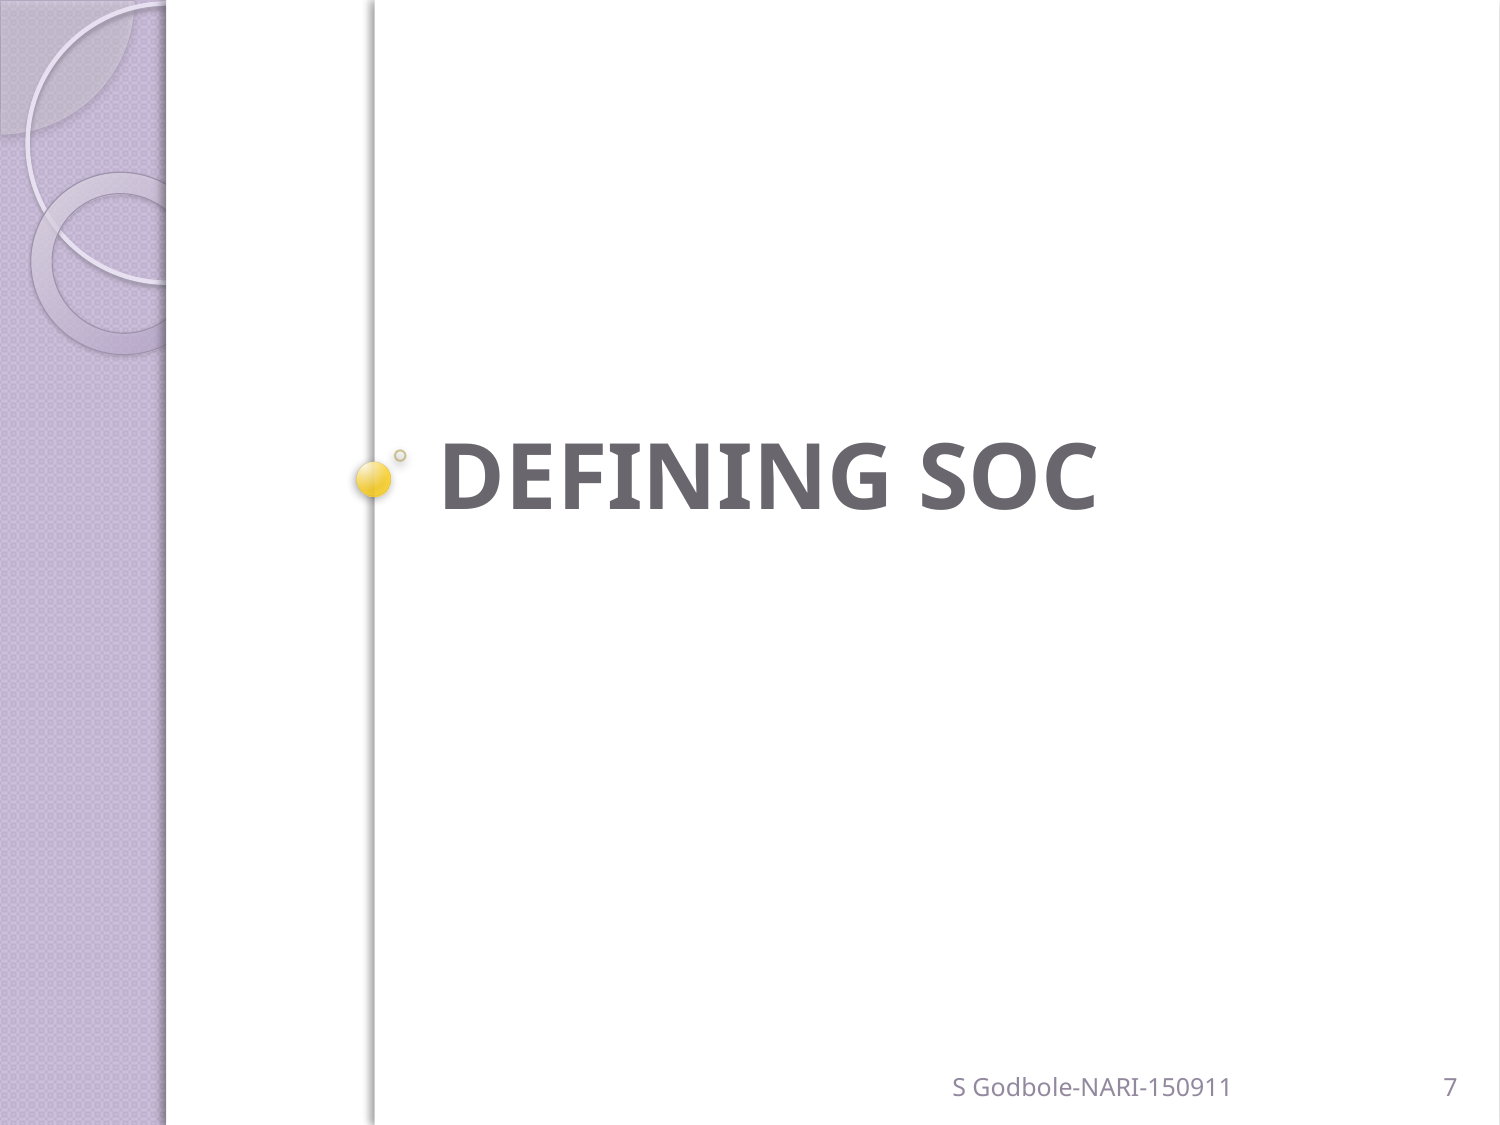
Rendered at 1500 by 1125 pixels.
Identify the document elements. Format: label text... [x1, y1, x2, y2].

title Defining SOC [422, 426, 1473, 802]
footer S Godbole-NARI-150911 [937, 1034, 1413, 1113]
slide_number 7 [1413, 1034, 1488, 1113]
